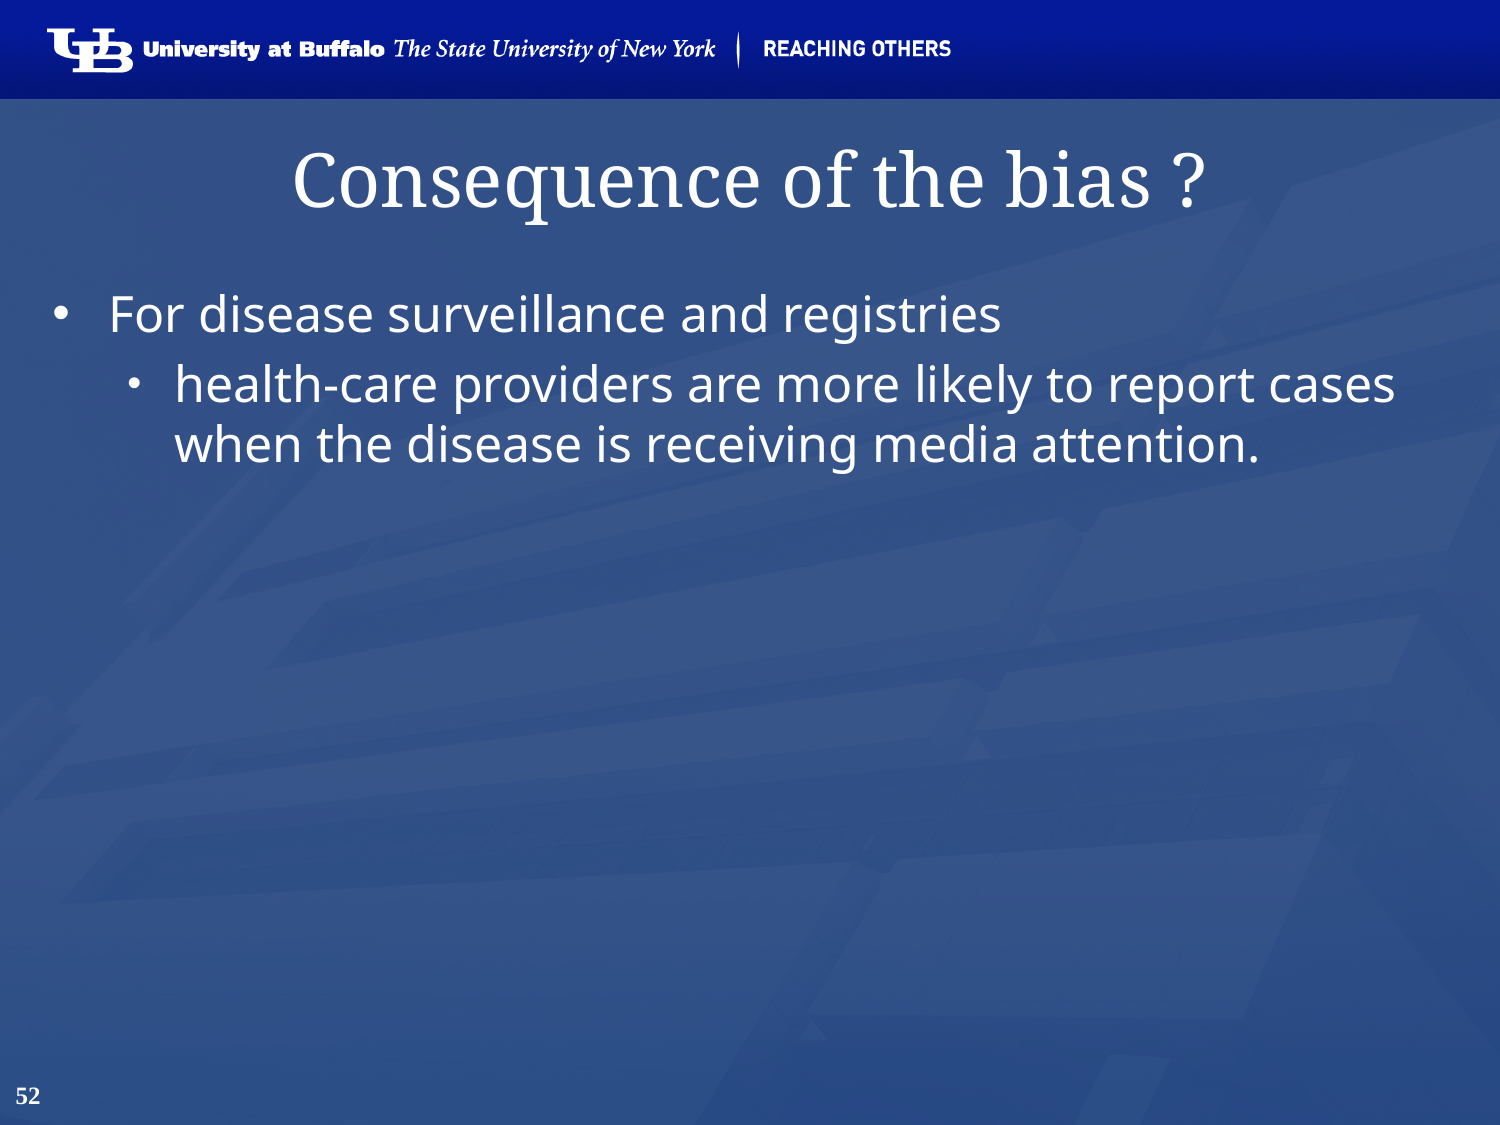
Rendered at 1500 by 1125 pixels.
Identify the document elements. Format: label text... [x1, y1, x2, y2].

picture [0, 0, 1500, 99]
list For disease surveillance and registries health-care providers are more likely to report cases when the disease is receiving media attention. [37, 275, 1463, 1088]
title Consequence of the bias ? [37, 125, 1463, 250]
slide_number 52 [0, 1064, 75, 1125]
